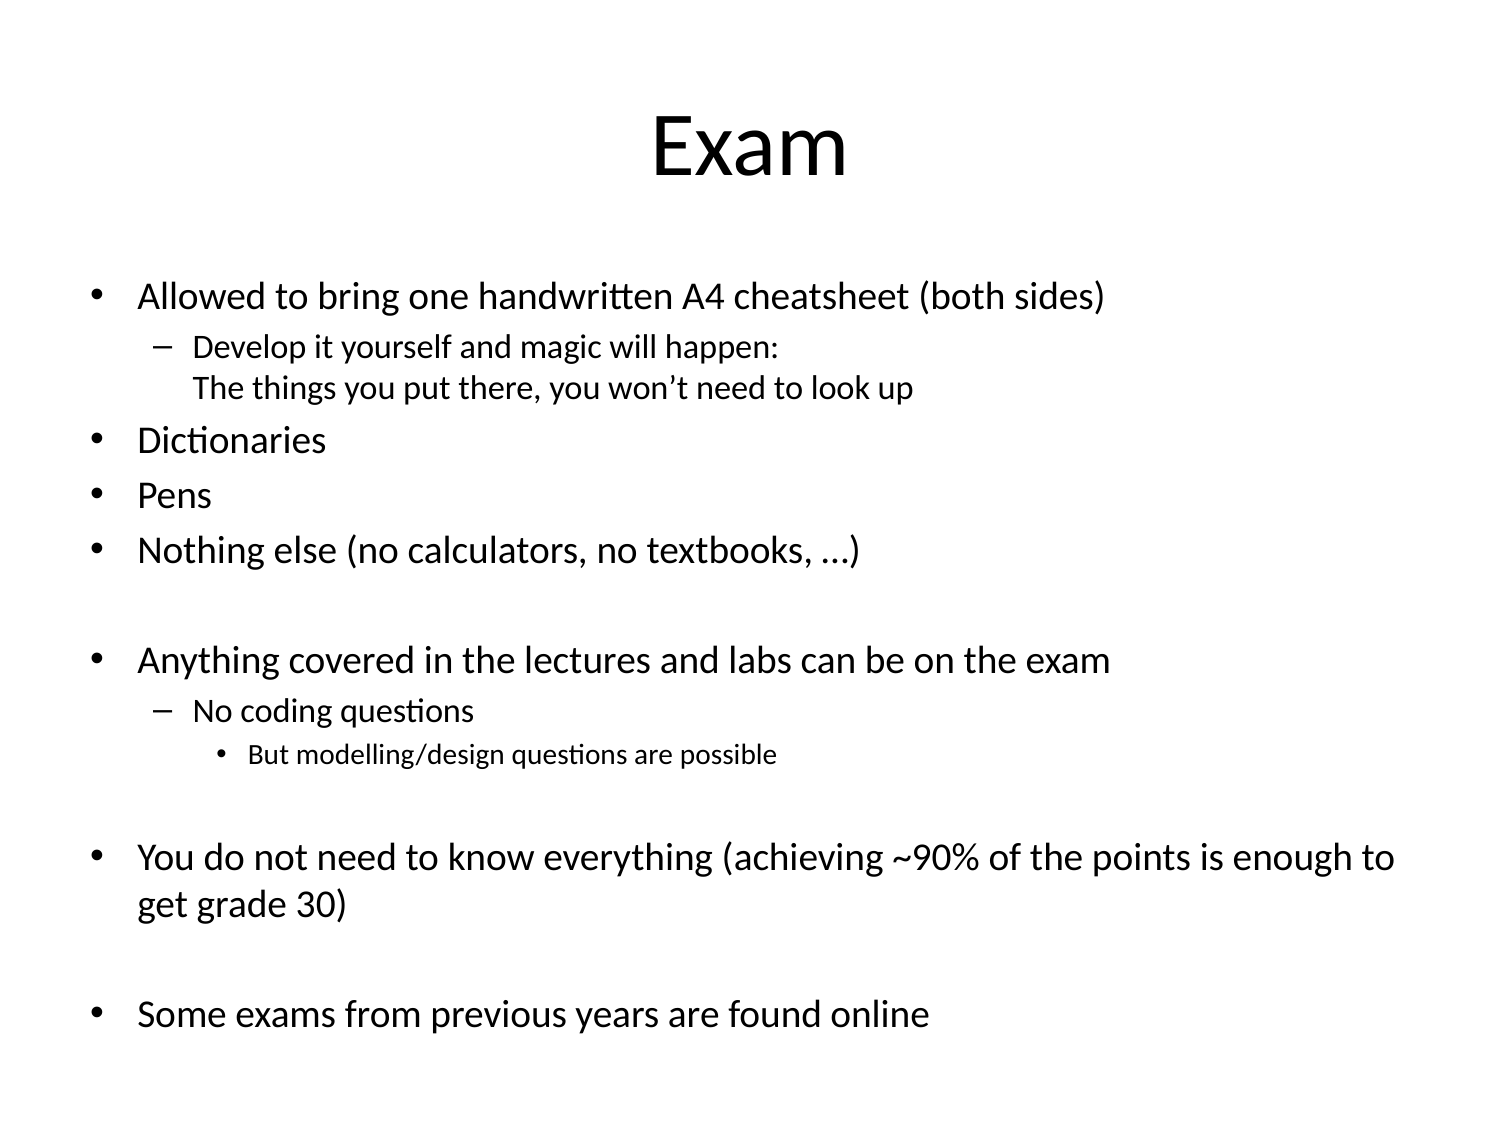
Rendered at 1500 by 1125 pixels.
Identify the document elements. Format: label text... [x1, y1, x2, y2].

list Allowed to bring one handwritten A4 cheatsheet (both sides) Develop it yourself and magic will happen: The things you put there, you won’t need to look up Dictionaries Pens Nothing else (no calculators, no textbooks, …) Anything covered in the lectures and labs can be on the exam No coding questions But modelling/design questions are possible You do not need to know everything (achieving ~90% of the points is enough to get grade 30) Some exams from previous years are found online [75, 262, 1425, 1047]
title Exam [75, 45, 1425, 233]
